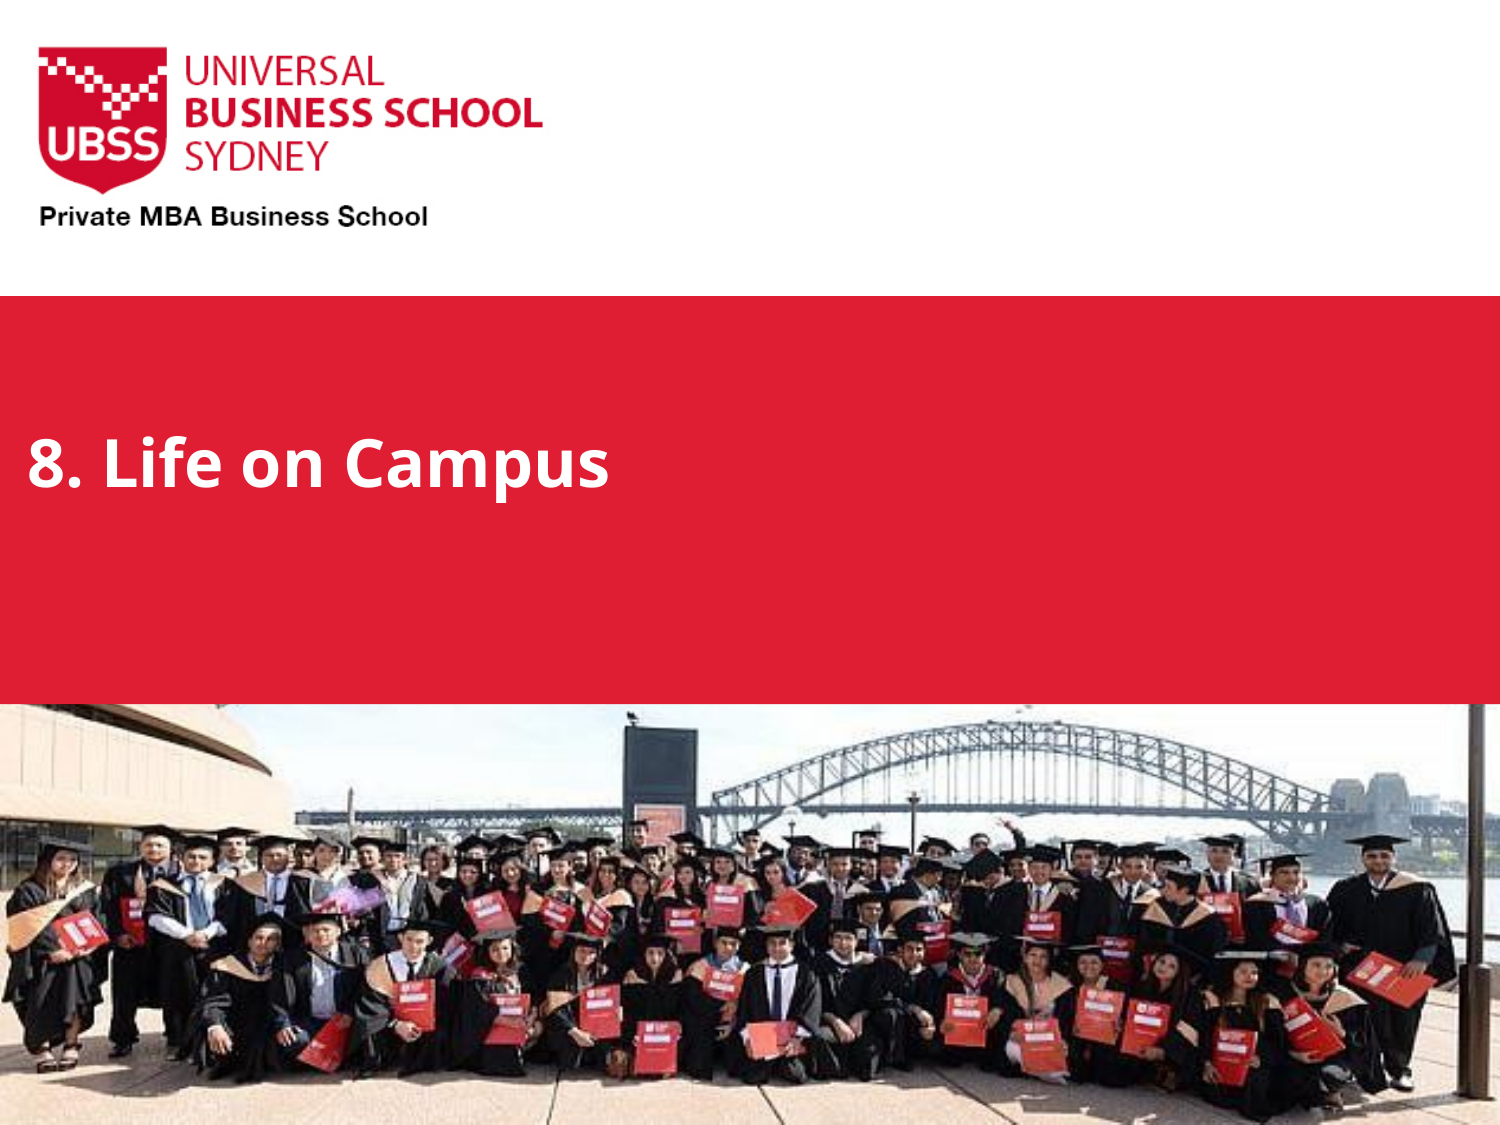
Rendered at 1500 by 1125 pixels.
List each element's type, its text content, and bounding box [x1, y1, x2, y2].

text_box 8. Life on Campus [24, 312, 1359, 502]
text_box [0, 296, 1500, 705]
text_box [0, 705, 1500, 1125]
picture [3, 24, 575, 251]
